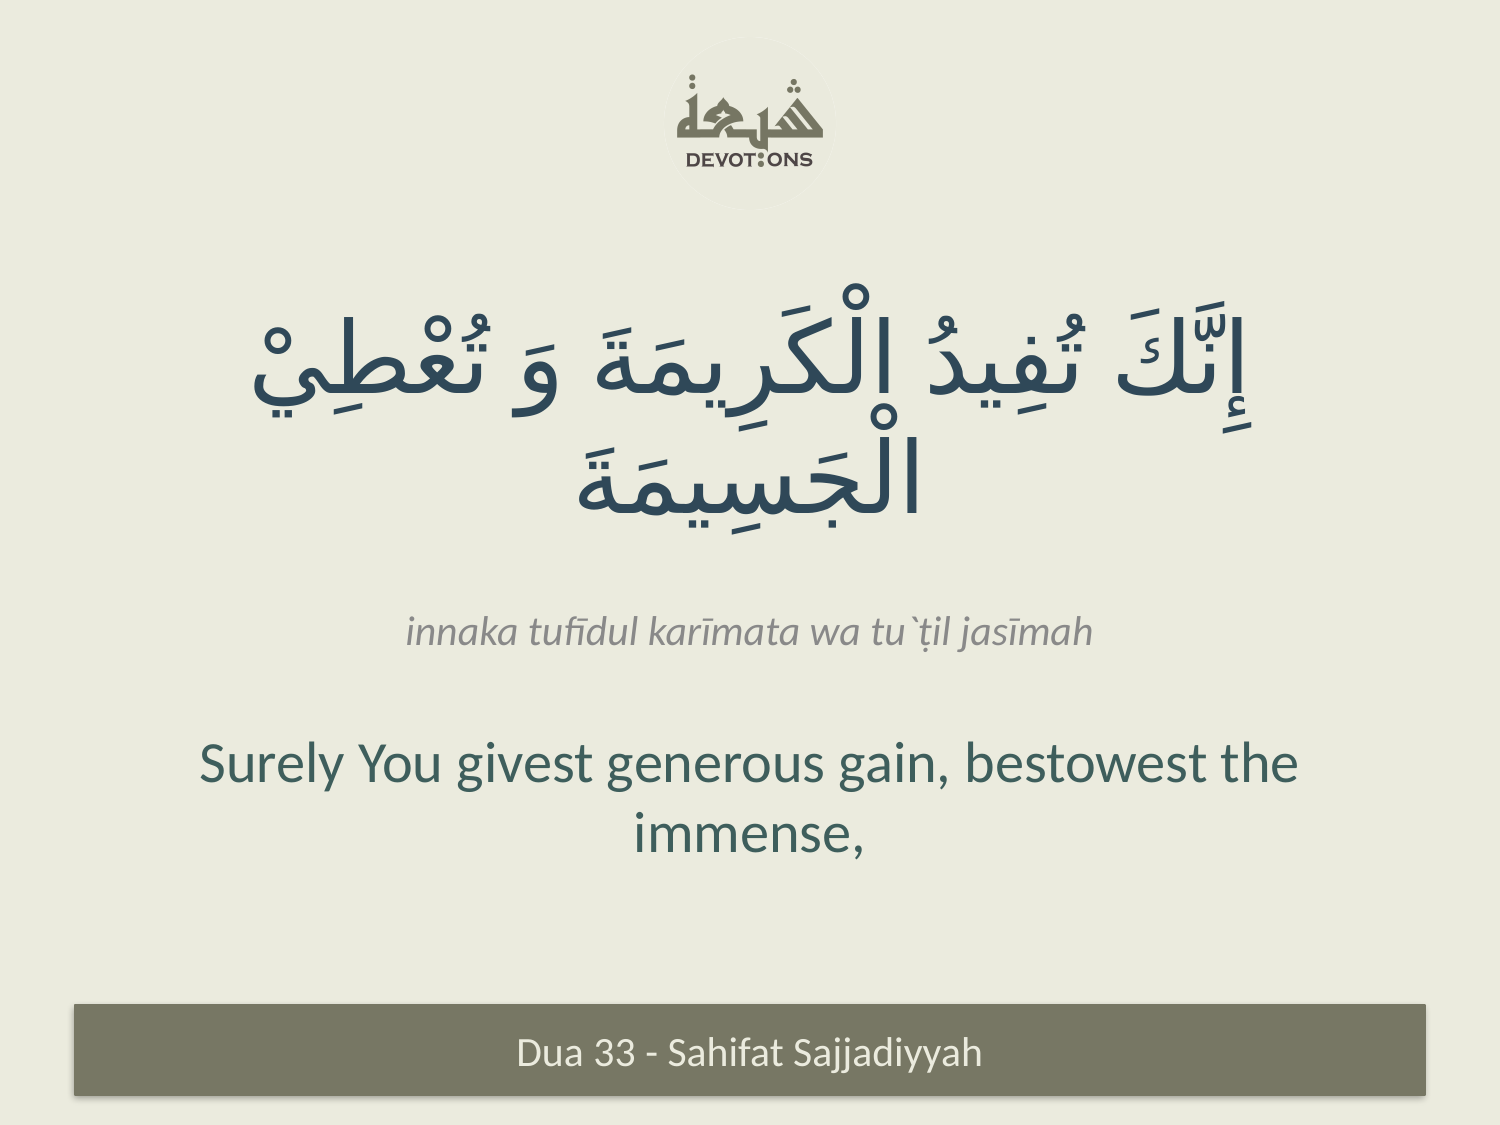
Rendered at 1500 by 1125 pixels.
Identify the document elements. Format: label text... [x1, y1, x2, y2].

text_box [74, 1004, 1426, 1096]
text_box Dua 33 - Sahifat Sajjadiyyah [501, 1017, 999, 1083]
picture [656, 29, 844, 218]
text_box إِنَّكَ تُفِيدُ الْكَرِيمَةَ وَ تُعْطِيْ الْجَسِيمَةَ innaka tufīdul karīmata wa tu`ṭil jasīmah Surely You givest generous gain, bestowest the immense, [74, 286, 1425, 871]
